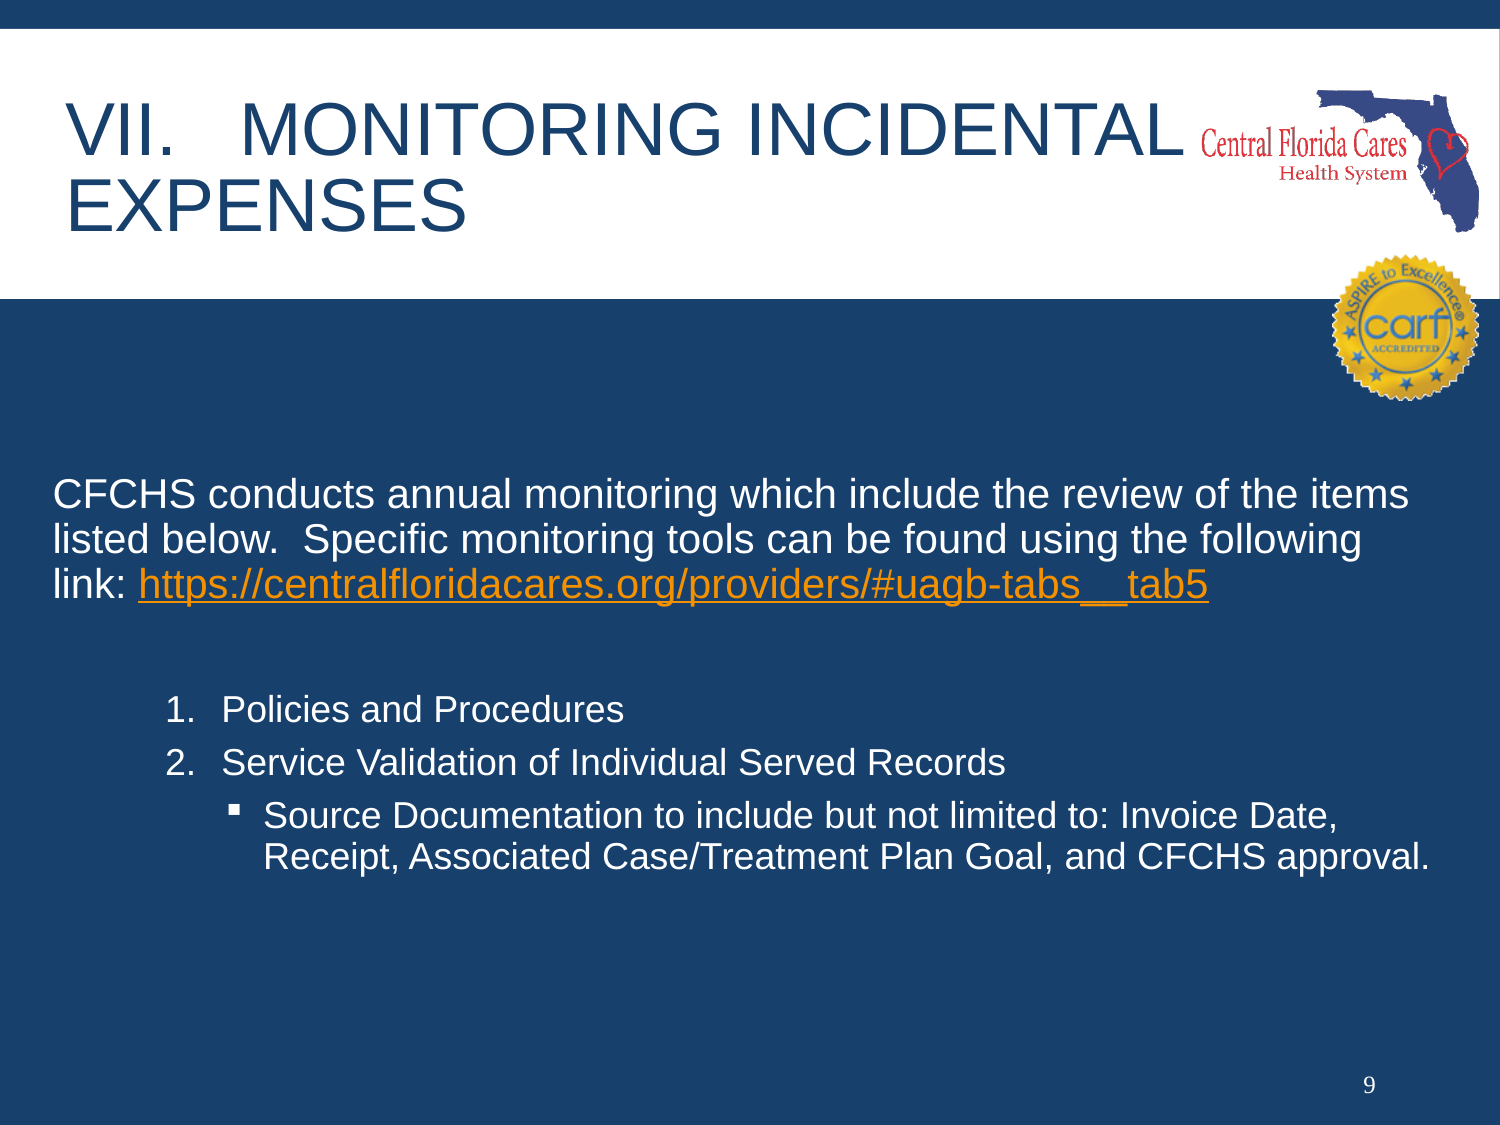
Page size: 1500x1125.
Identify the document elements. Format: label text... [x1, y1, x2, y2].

title VII. Monitoring incidental expenses [50, 46, 1284, 295]
list CFCHS conducts annual monitoring which include the review of the items listed below. Specific monitoring tools can be found using the following link: https://centralfloridacares.org/providers/#uagb-tabs__tab5 Policies and Procedures Service Validation of Individual Served Records Source Documentation to include but not limited to: Invoice Date, Receipt, Associated Case/Treatment Plan Goal, and CFCHS approval. [37, 329, 1450, 1020]
slide_number 9 [1355, 1053, 1473, 1114]
picture [1200, 38, 1479, 401]
